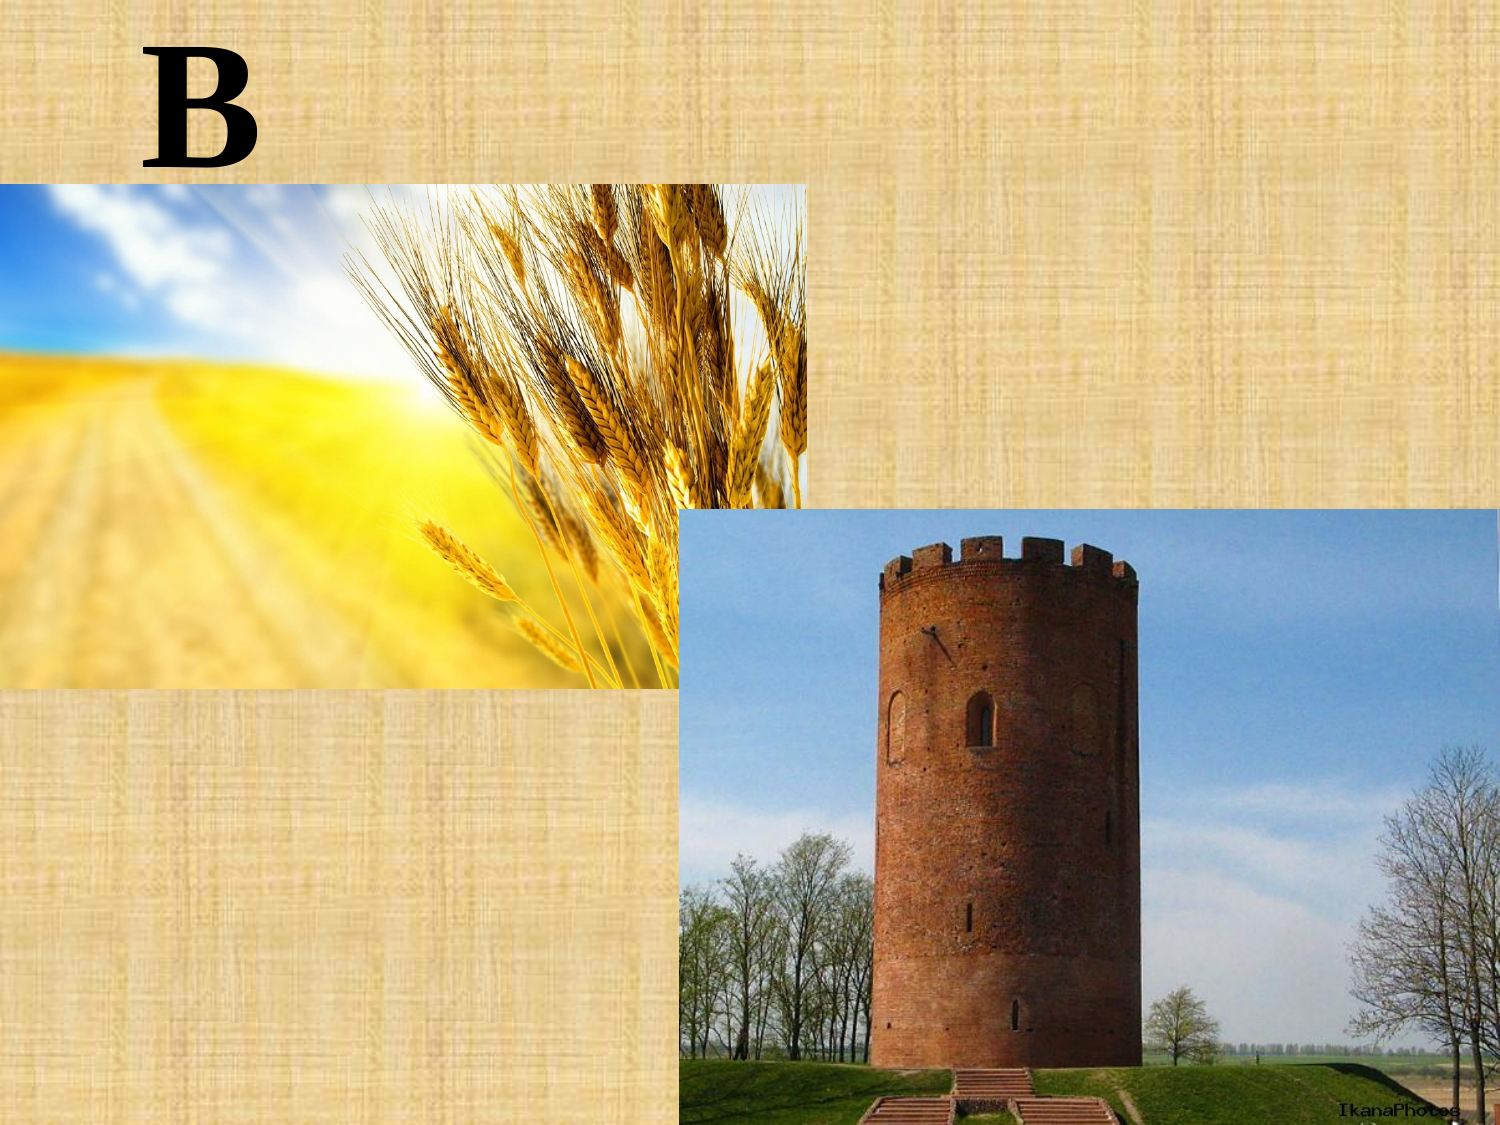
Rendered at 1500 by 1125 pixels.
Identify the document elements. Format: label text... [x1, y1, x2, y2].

title В [0, 0, 404, 182]
picture [0, 0, 1500, 1125]
